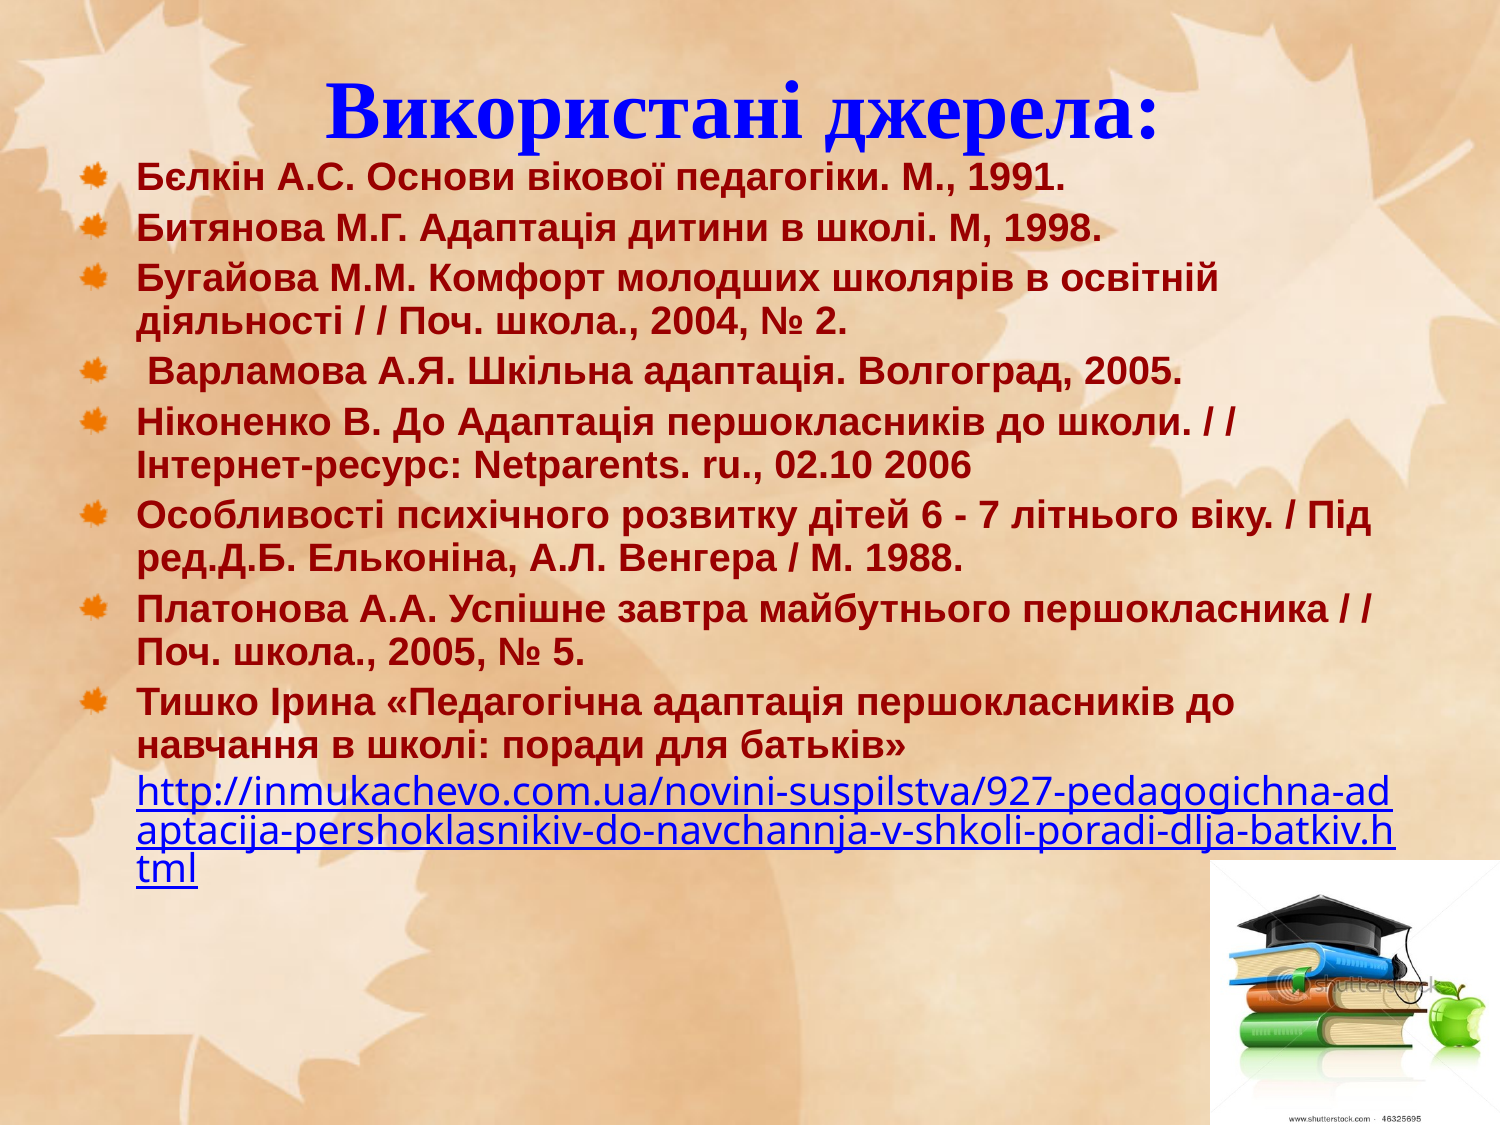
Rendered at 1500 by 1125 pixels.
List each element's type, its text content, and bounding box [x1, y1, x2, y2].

title Використані джерела: [70, 46, 1418, 164]
picture [0, 0, 1500, 1125]
list Бєлкін А.С. Основи вікової педагогіки. М., 1991. Битянова М.Г. Адаптація дитини в школі. М, 1998. Бугайова М.М. Комфорт молодших школярів в освітній діяльності / / Поч. школа., 2004, № 2. Варламова А.Я. Шкільна адаптація. Волгоград, 2005. Ніконенко В. До Адаптація першокласників до школи. / / Інтернет-ресурс: Netparents. ru., 02.10 2006 Особливості психічного розвитку дітей 6 - 7 літнього віку. / Під ред.Д.Б. Ельконіна, А.Л. Венгера / М. 1988. Платонова А.А. Успішне завтра майбутнього першокласника / / Поч. школа., 2005, № 5. Тишко Ірина «Педагогічна адаптація першокласників до навчання в школі: поради для батьків» http://inmukachevo.com.ua/novini-suspilstva/927-pedagogichna-adaptacija-pershoklasnikiv-do-navchannja-v-shkoli-poradi-dlja-batkiv.html [64, 148, 1413, 993]
